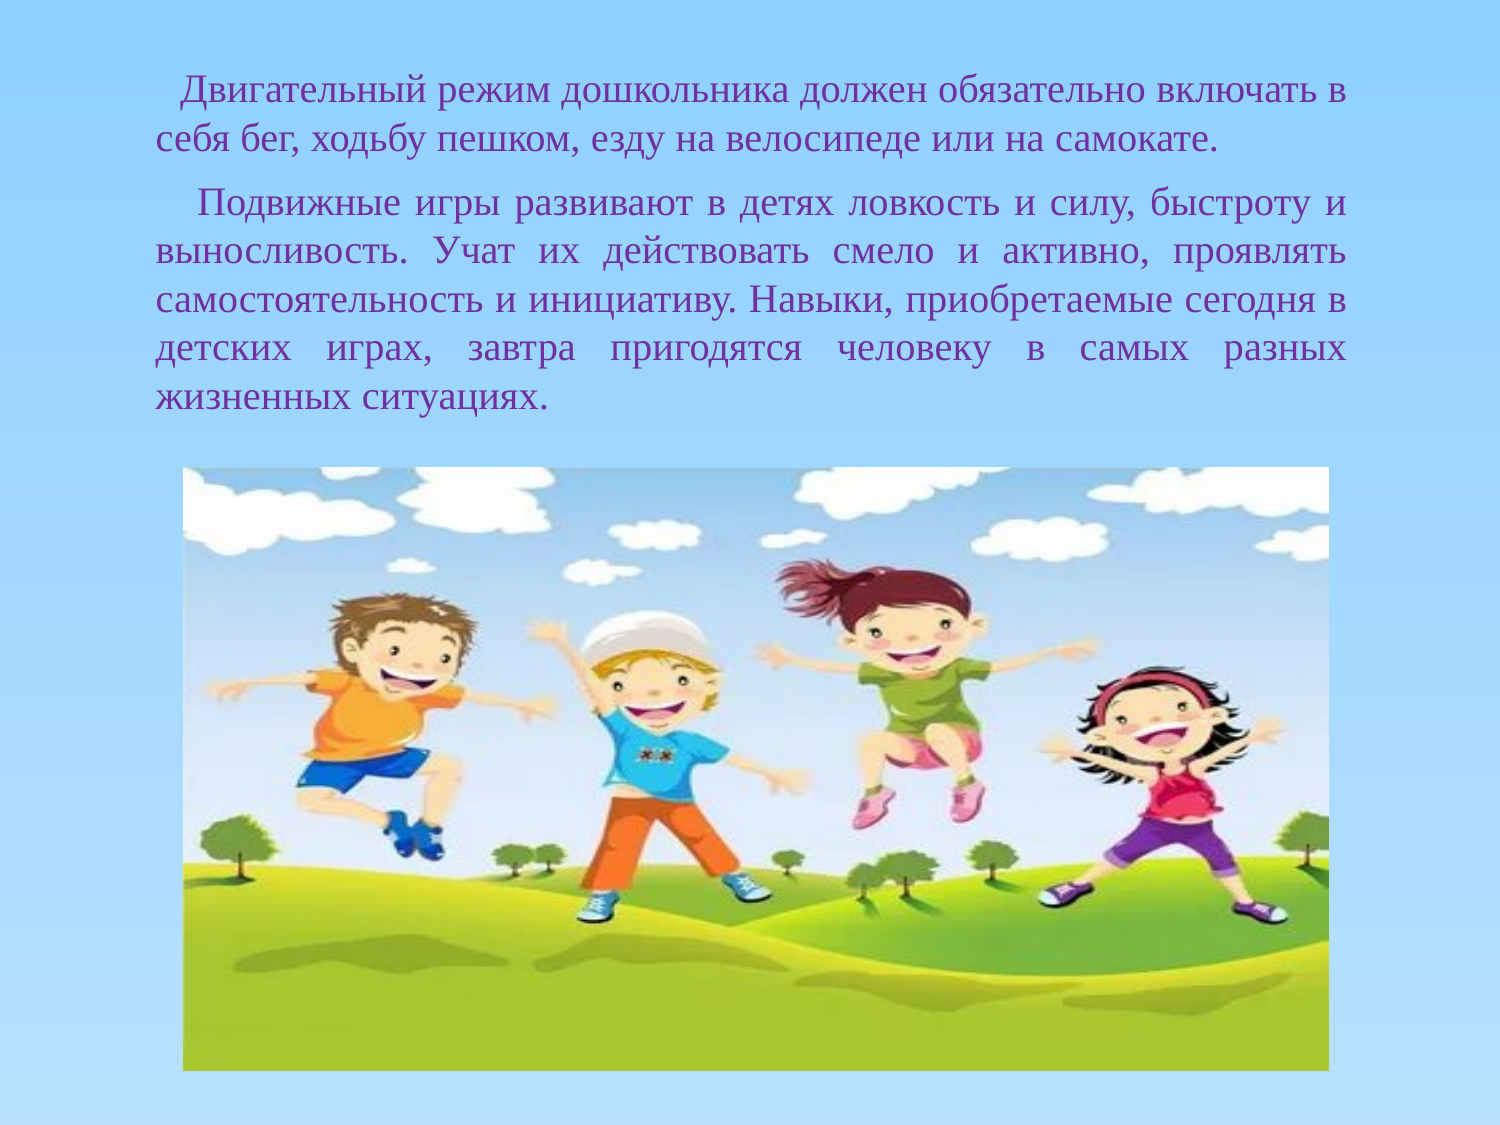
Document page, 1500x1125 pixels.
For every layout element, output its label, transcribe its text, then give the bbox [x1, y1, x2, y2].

list Двигательный режим дошкольника должен обязательно включать в себя бег, ходьбу пешком, езду на велосипеде или на самокате. Подвижные игры развивают в детях ловкость и силу, быстроту и выносливость. Учат их действовать смело и активно, проявлять самостоятельность и инициативу. Навыки, приобретаемые сегодня в детских играх, завтра пригодятся человеку в самых разных жизненных ситуациях. [112, 54, 1365, 433]
picture [182, 467, 1329, 1071]
